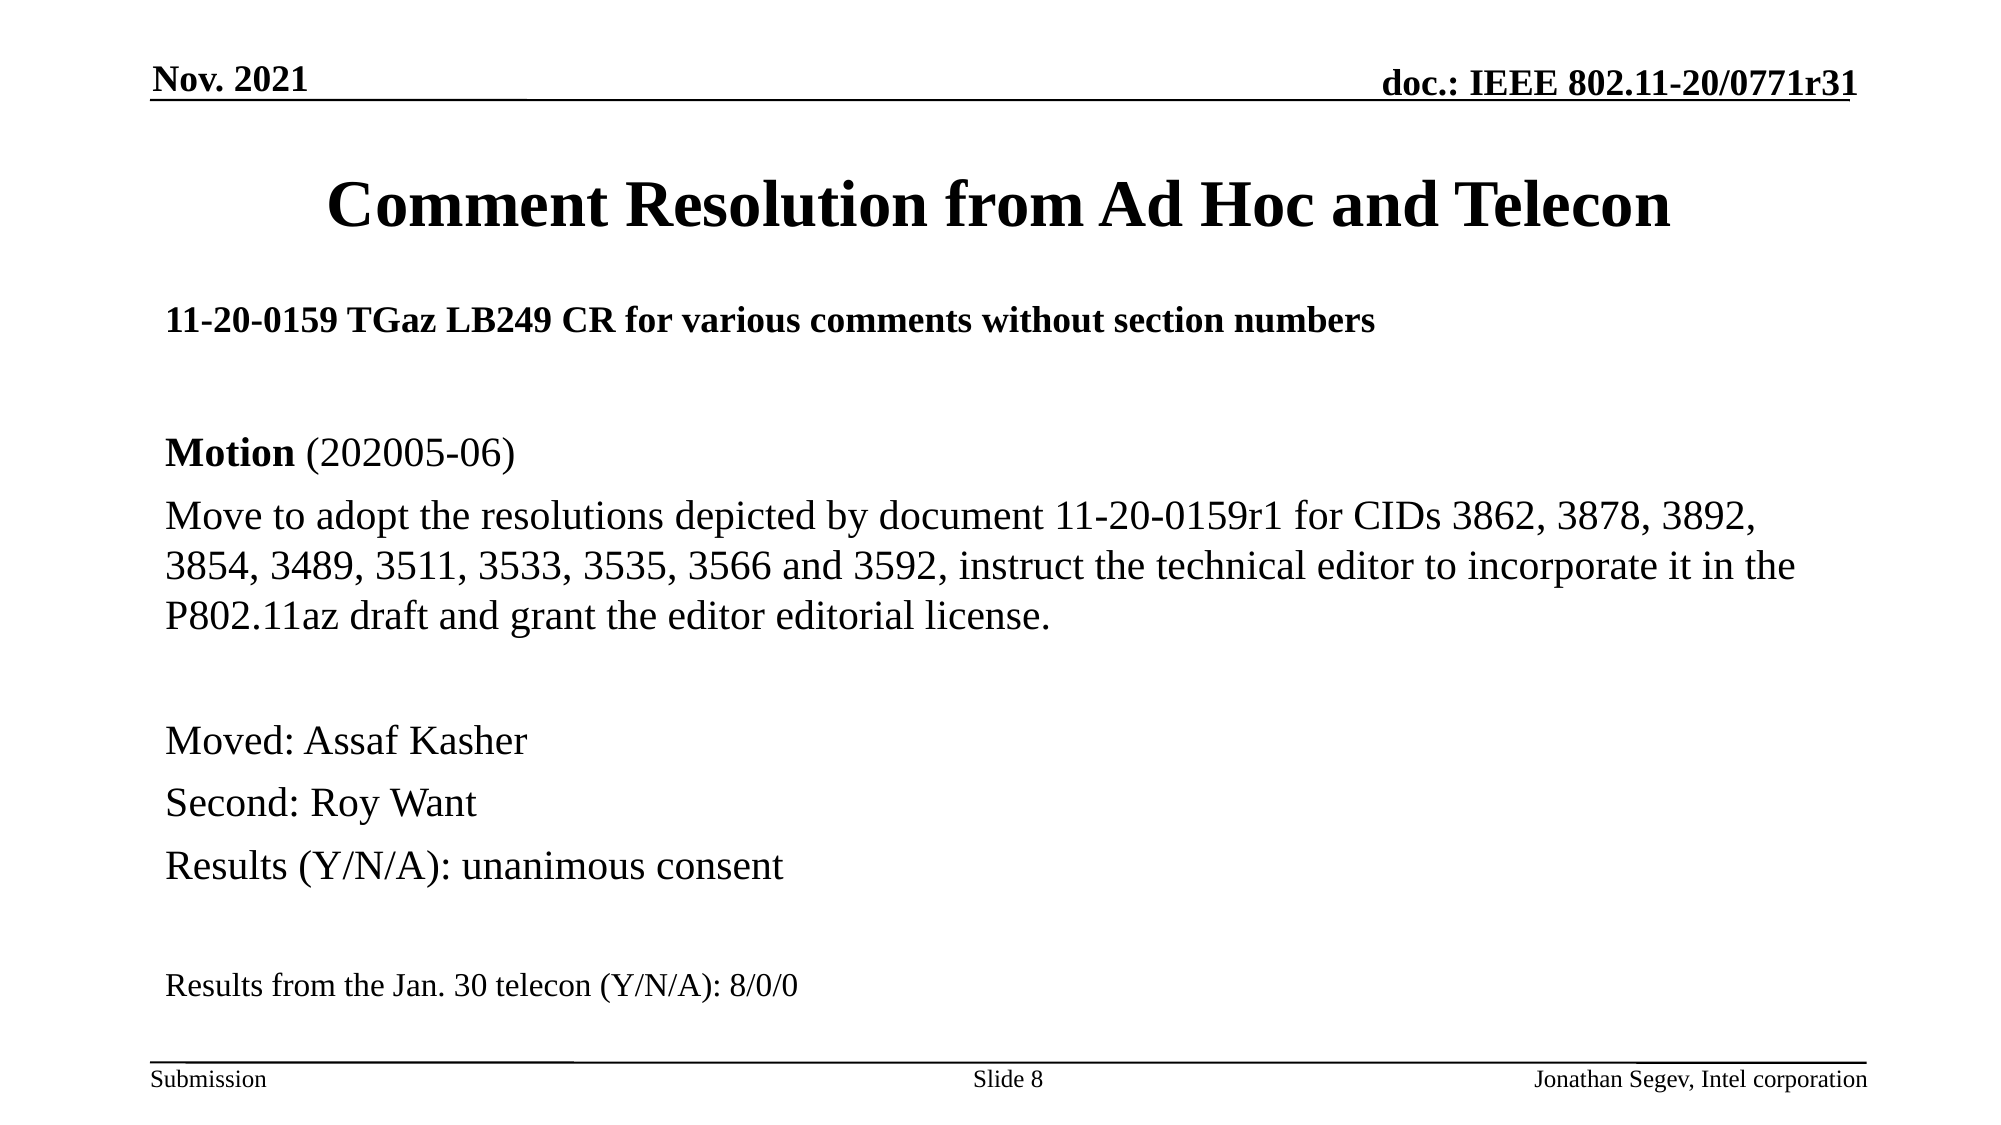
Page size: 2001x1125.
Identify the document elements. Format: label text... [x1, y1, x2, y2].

footer Jonathan Segev, Intel corporation [1171, 1061, 1869, 1093]
list 11-20-0159 TGaz LB249 CR for various comments without section numbers Motion (202005-06) Move to adopt the resolutions depicted by document 11-20-0159r1 for CIDs 3862, 3878, 3892, 3854, 3489, 3511, 3533, 3535, 3566 and 3592, instruct the technical editor to incorporate it in the P802.11az draft and grant the editor editorial license. Moved: Assaf Kasher Second: Roy Want Results (Y/N/A): unanimous consent Results from the Jan. 30 telecon (Y/N/A): 8/0/0 [149, 286, 1850, 1000]
title Comment Resolution from Ad Hoc and Telecon [149, 112, 1850, 286]
slide_number Slide 8 [950, 1061, 1067, 1123]
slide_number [152, 54, 563, 100]
